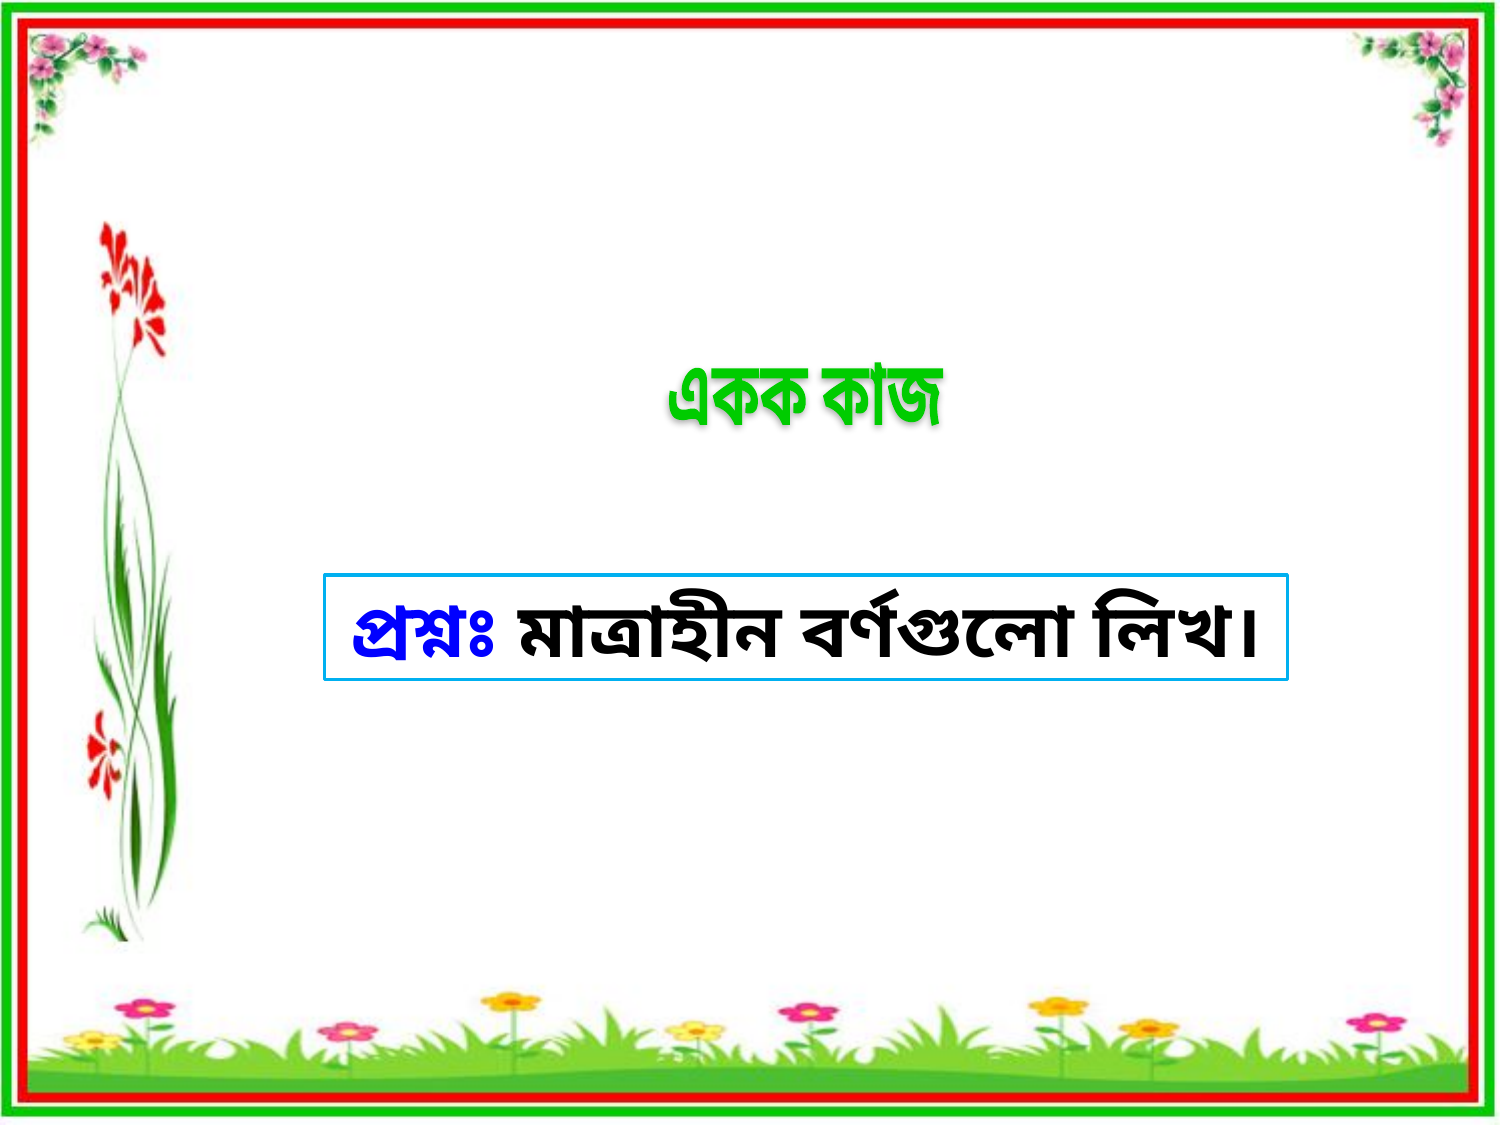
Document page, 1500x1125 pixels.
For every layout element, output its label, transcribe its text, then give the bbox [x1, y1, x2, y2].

text_box প্রশ্নঃ মাত্রাহীন বর্ণগুলো লিখ। [324, 574, 1288, 680]
picture [0, 0, 1500, 1125]
